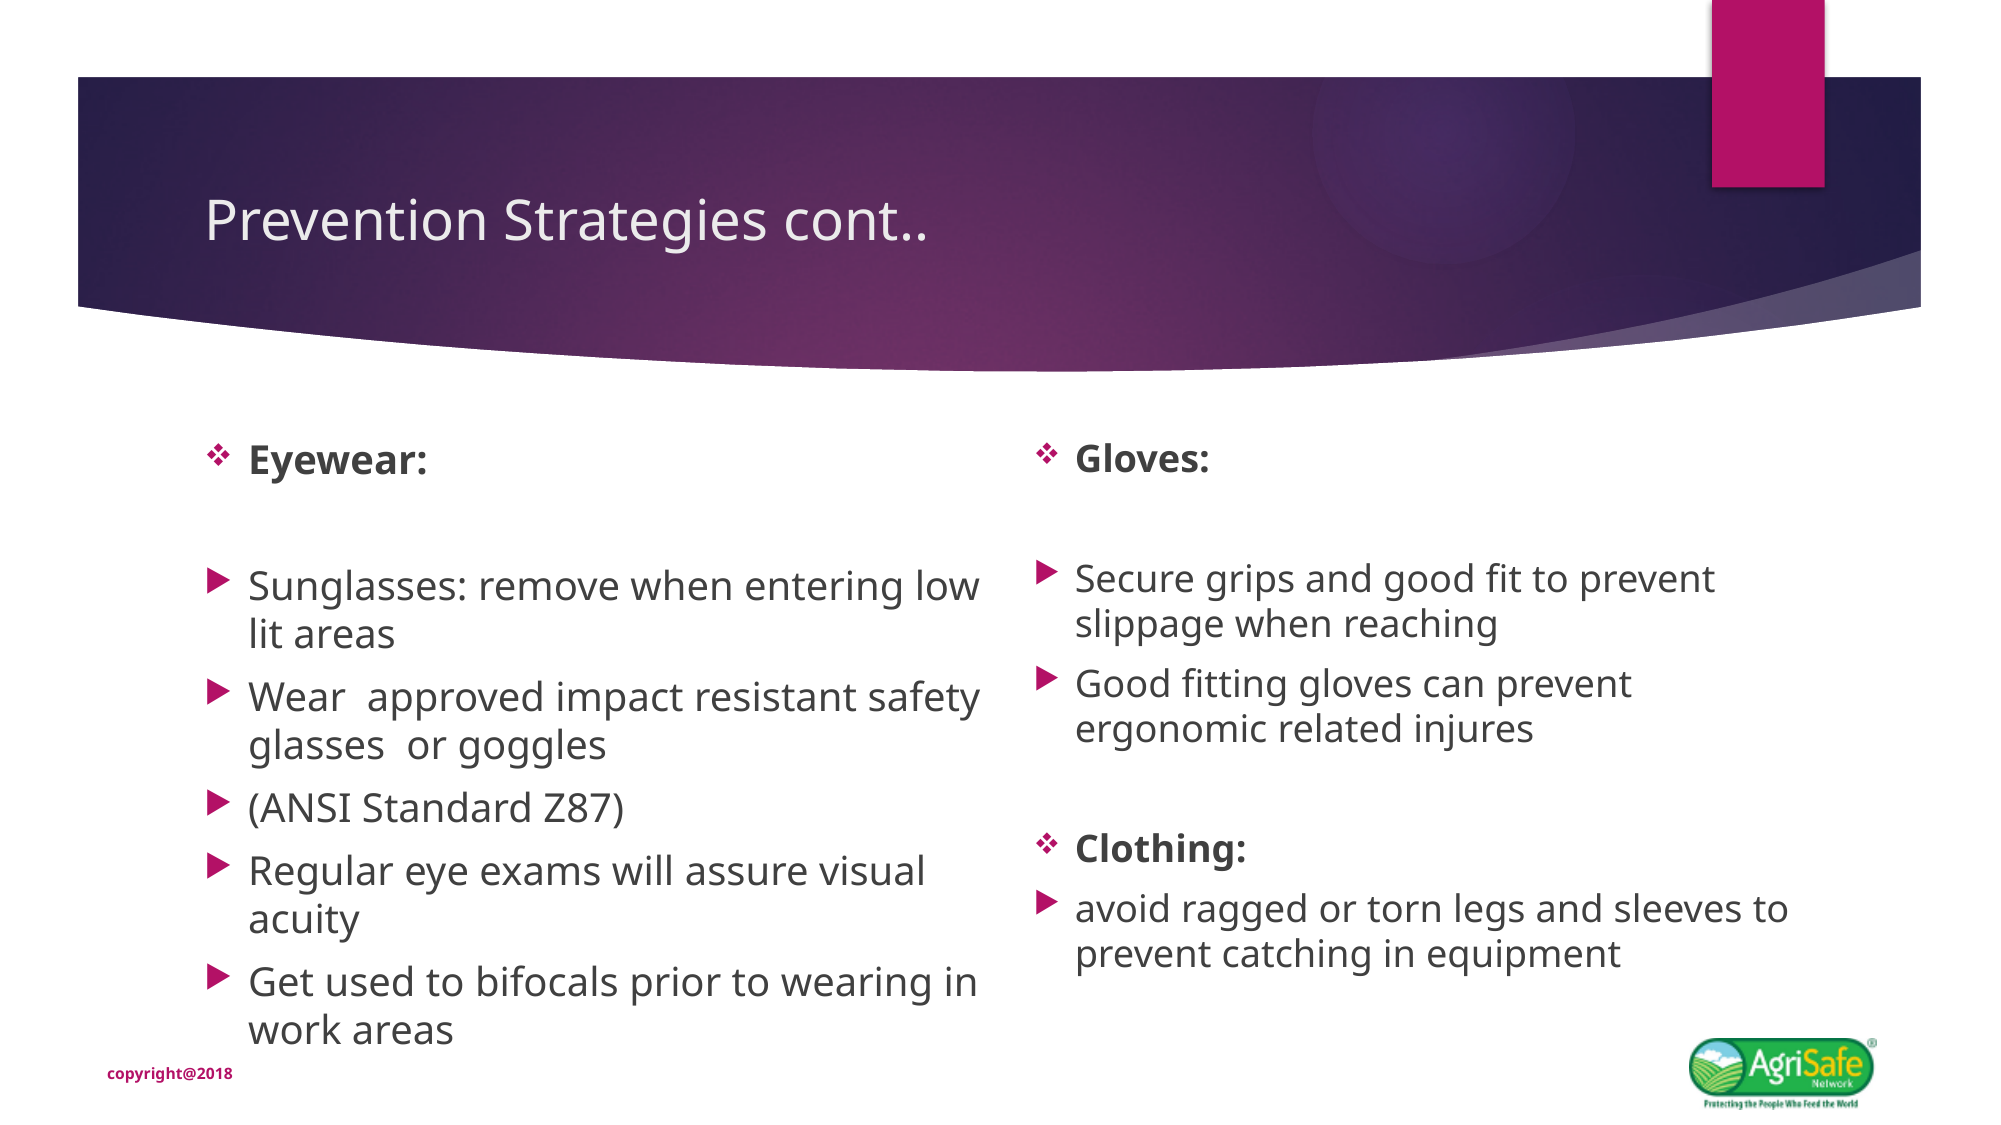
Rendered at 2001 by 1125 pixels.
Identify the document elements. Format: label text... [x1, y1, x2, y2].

list Eyewear: Sunglasses: remove when entering low lit areas Wear approved impact resistant safety glasses or goggles (ANSI Standard Z87) Regular eye exams will assure visual acuity Get used to bifocals prior to wearing in work areas [189, 427, 1000, 1064]
title Prevention Strategies cont.. [189, 159, 1627, 276]
list Gloves: Secure grips and good fit to prevent slippage when reaching Good fitting gloves can prevent ergonomic related injures Clothing: avoid ragged or torn legs and sleeves to prevent catching in equipment [1018, 427, 1810, 988]
footer copyright@2018 [92, 1048, 726, 1099]
picture [1689, 1038, 1877, 1110]
